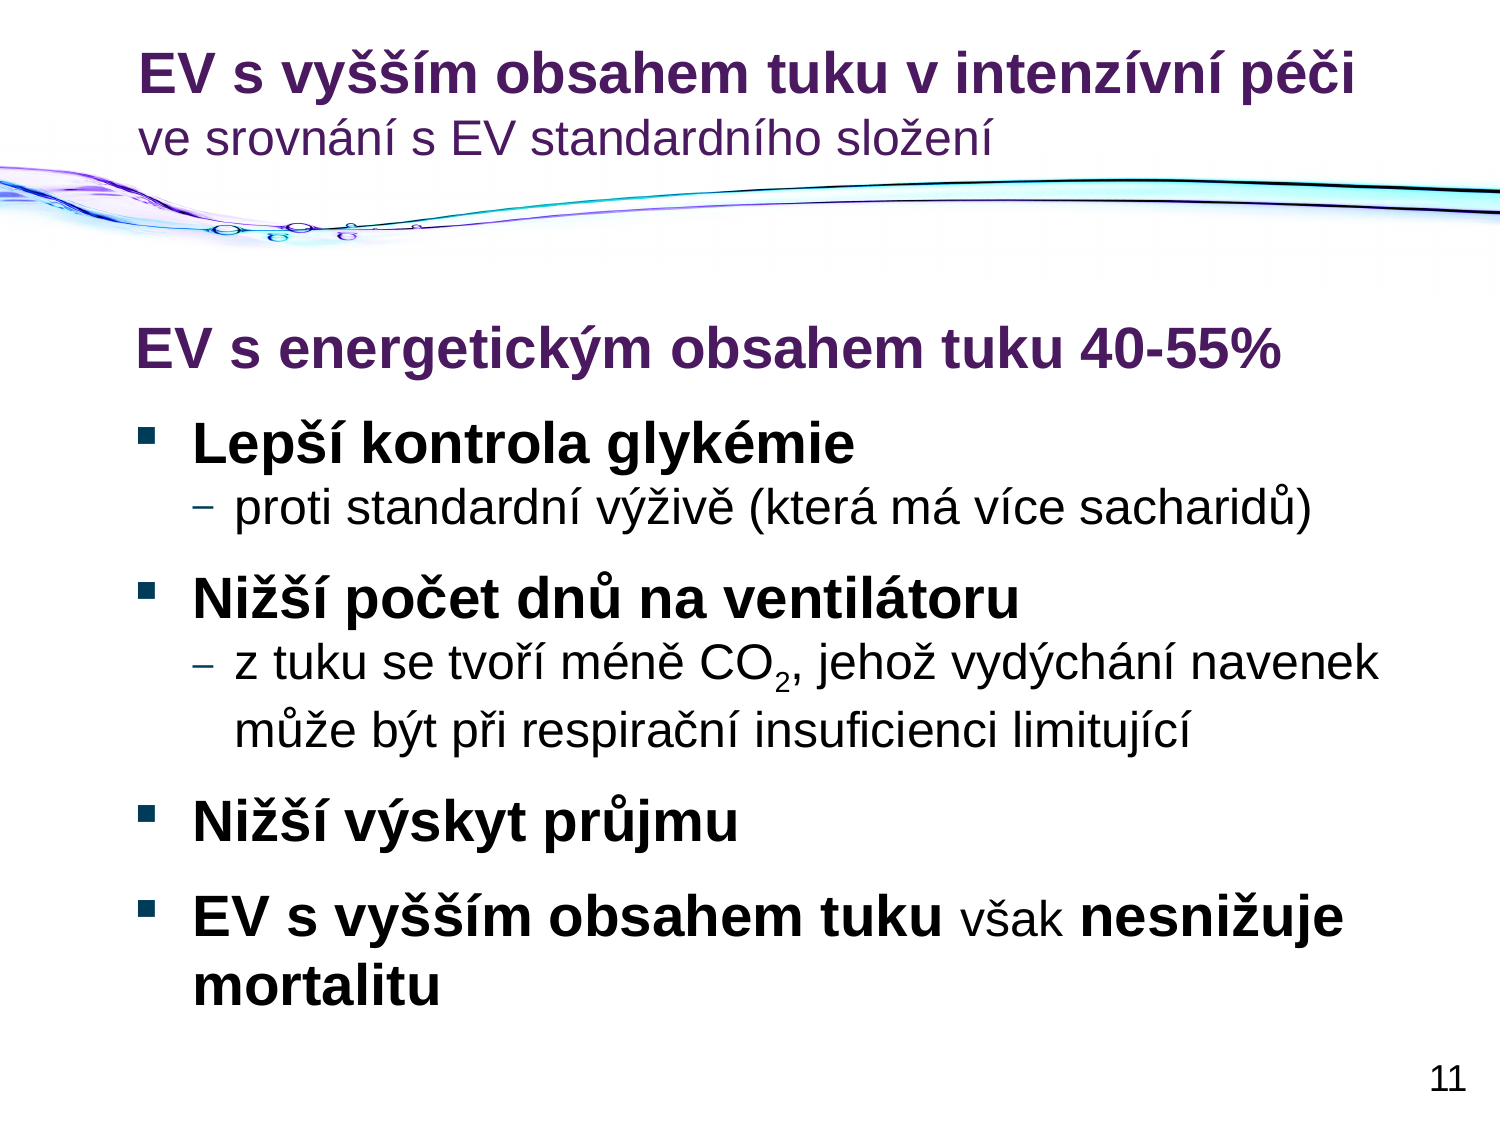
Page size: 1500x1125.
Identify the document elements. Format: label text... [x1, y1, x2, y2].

list EV s energetickým obsahem tuku 40-55% Lepší kontrola glykémie proti standardní výživě (která má více sacharidů) Nižší počet dnů na ventilátoru z tuku se tvoří méně CO2, jehož vydýchání navenek může být při respirační insuficienci limitující Nižší výskyt průjmu EV s vyšším obsahem tuku však nesnižuje mortalitu [118, 302, 1424, 1071]
picture [0, 112, 1500, 299]
title EV s vyšším obsahem tuku v intenzívní péči ve srovnání s EV standardního složení [123, 7, 1424, 173]
slide_number 11 [1169, 1046, 1483, 1122]
